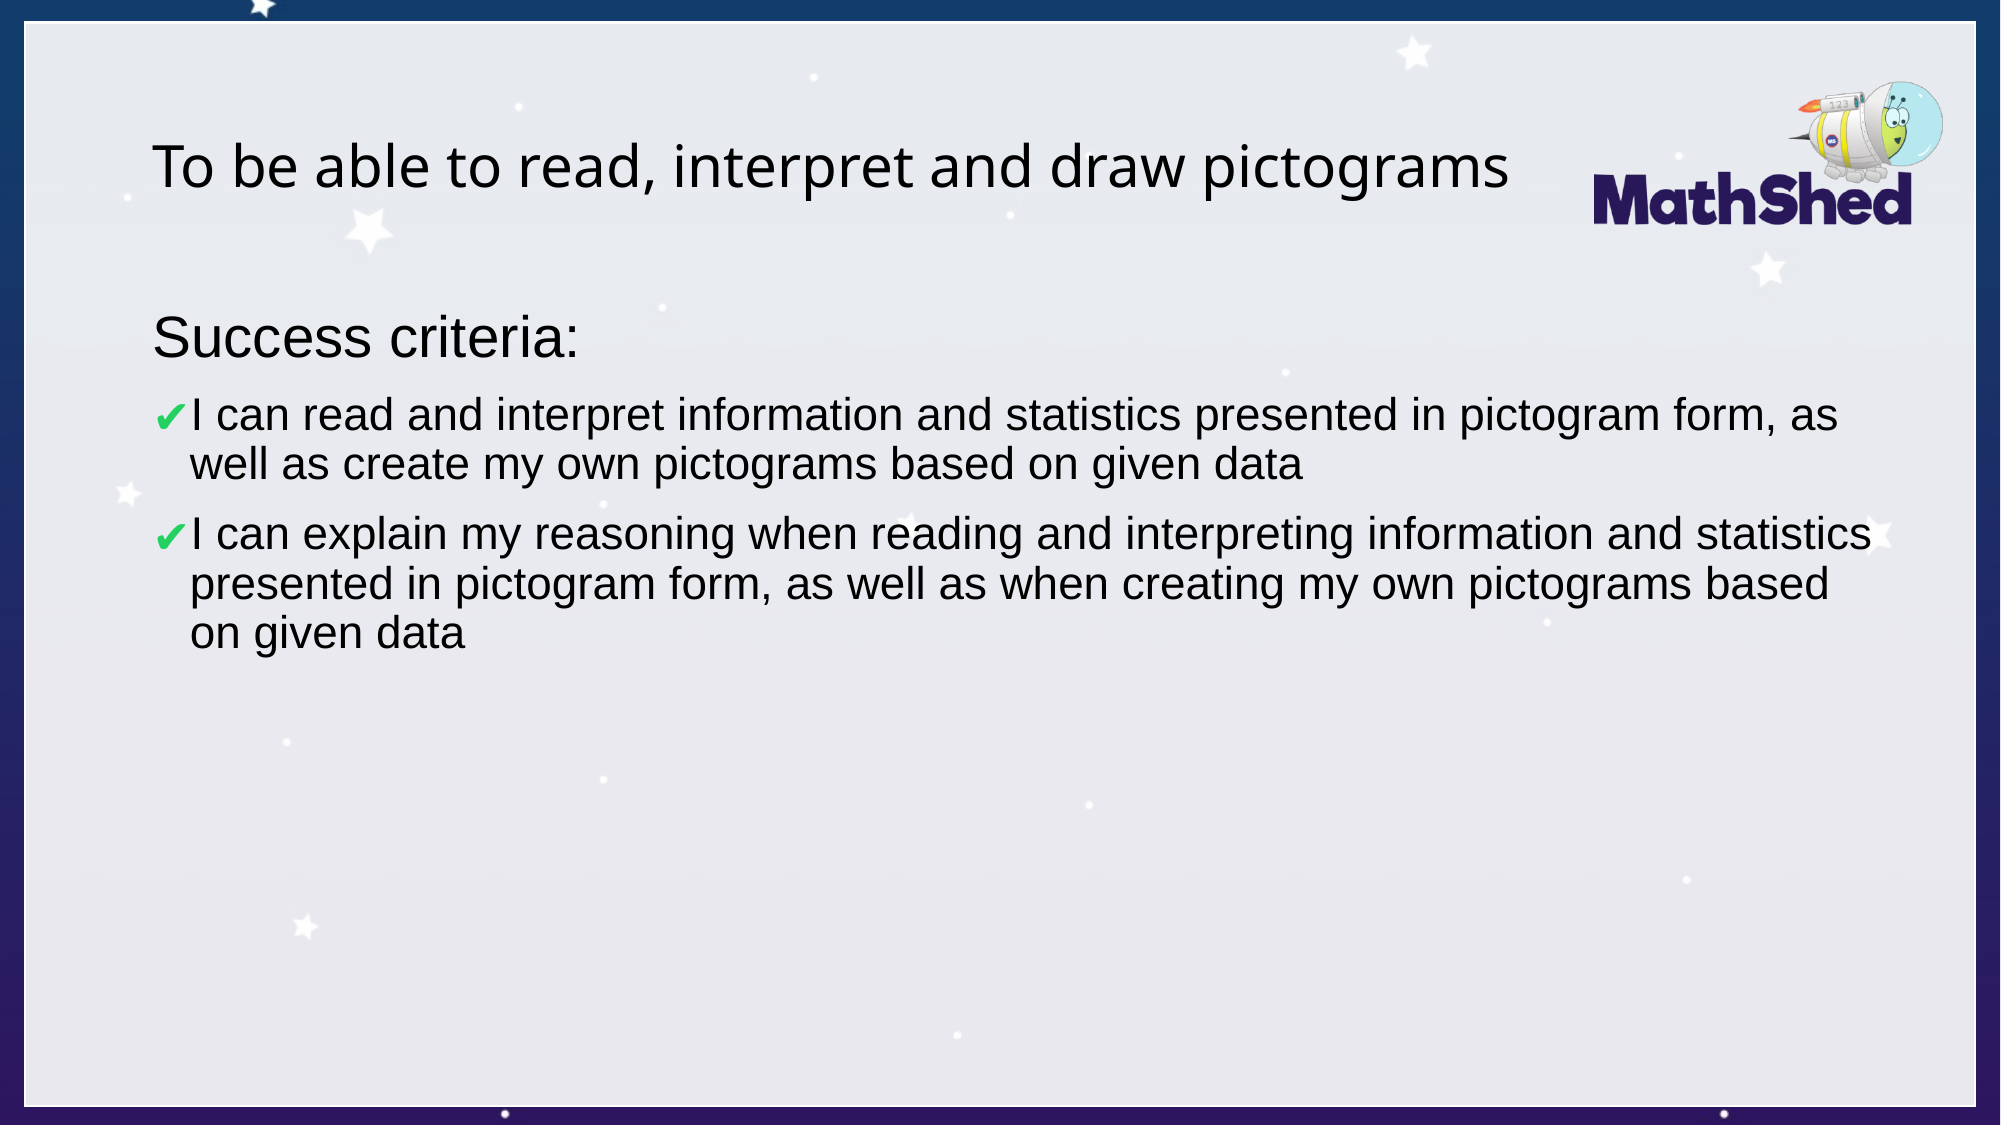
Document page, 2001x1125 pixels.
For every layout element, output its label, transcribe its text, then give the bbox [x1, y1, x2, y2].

list Success criteria: I can read and interpret information and statistics presented in pictogram form, as well as create my own pictograms based on given data I can explain my reasoning when reading and interpreting information and statistics presented in pictogram form, as well as when creating my own pictograms based on given data [137, 299, 1898, 1014]
picture [0, 0, 2001, 1125]
title To be able to read, interpret and draw pictograms [137, 59, 1578, 278]
